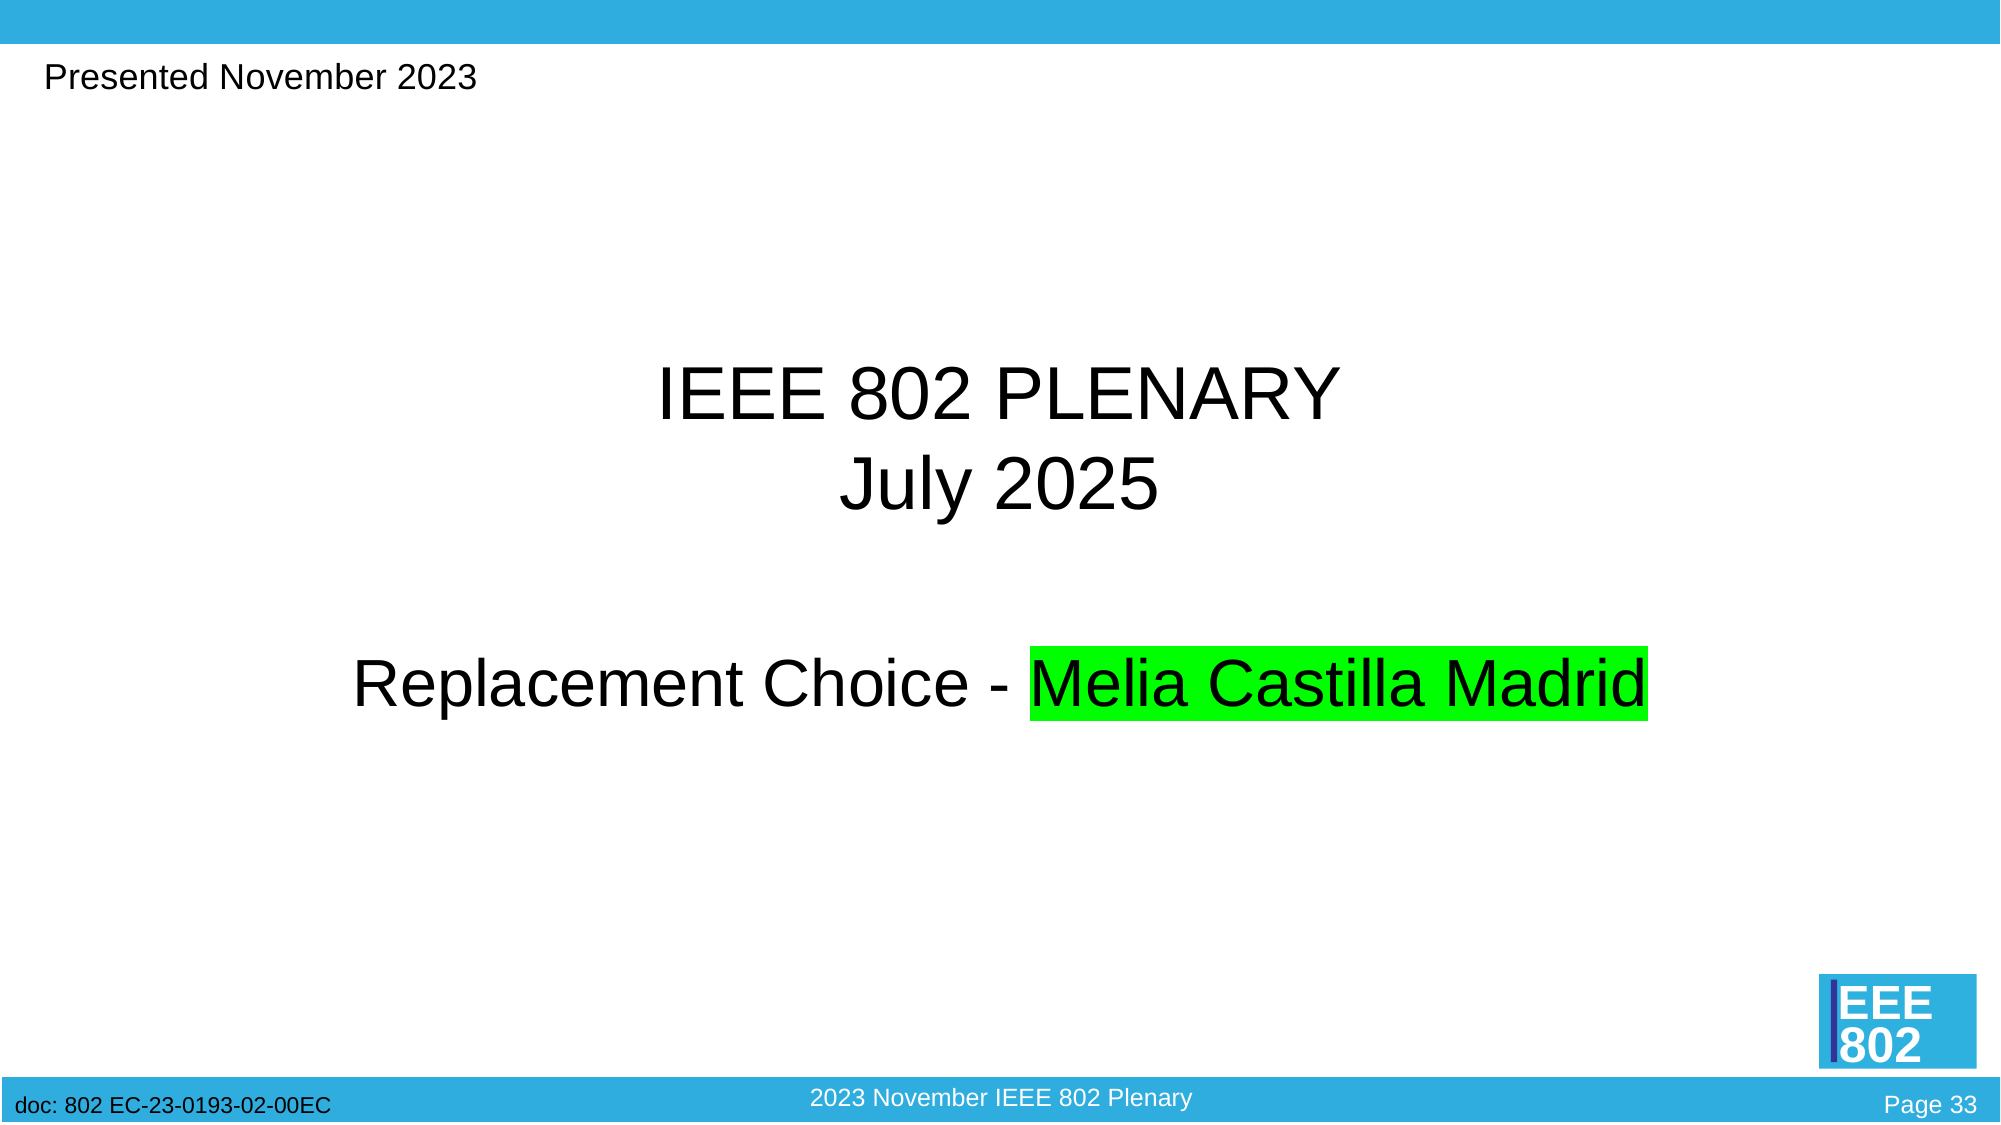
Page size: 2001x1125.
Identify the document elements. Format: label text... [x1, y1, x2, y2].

title IEEE 802 PLENARY July 2025 [68, 162, 1932, 545]
subtitle Replacement Choice - Melia Castilla Madrid [68, 619, 1932, 794]
text_box Presented November 2023 [23, 33, 680, 117]
